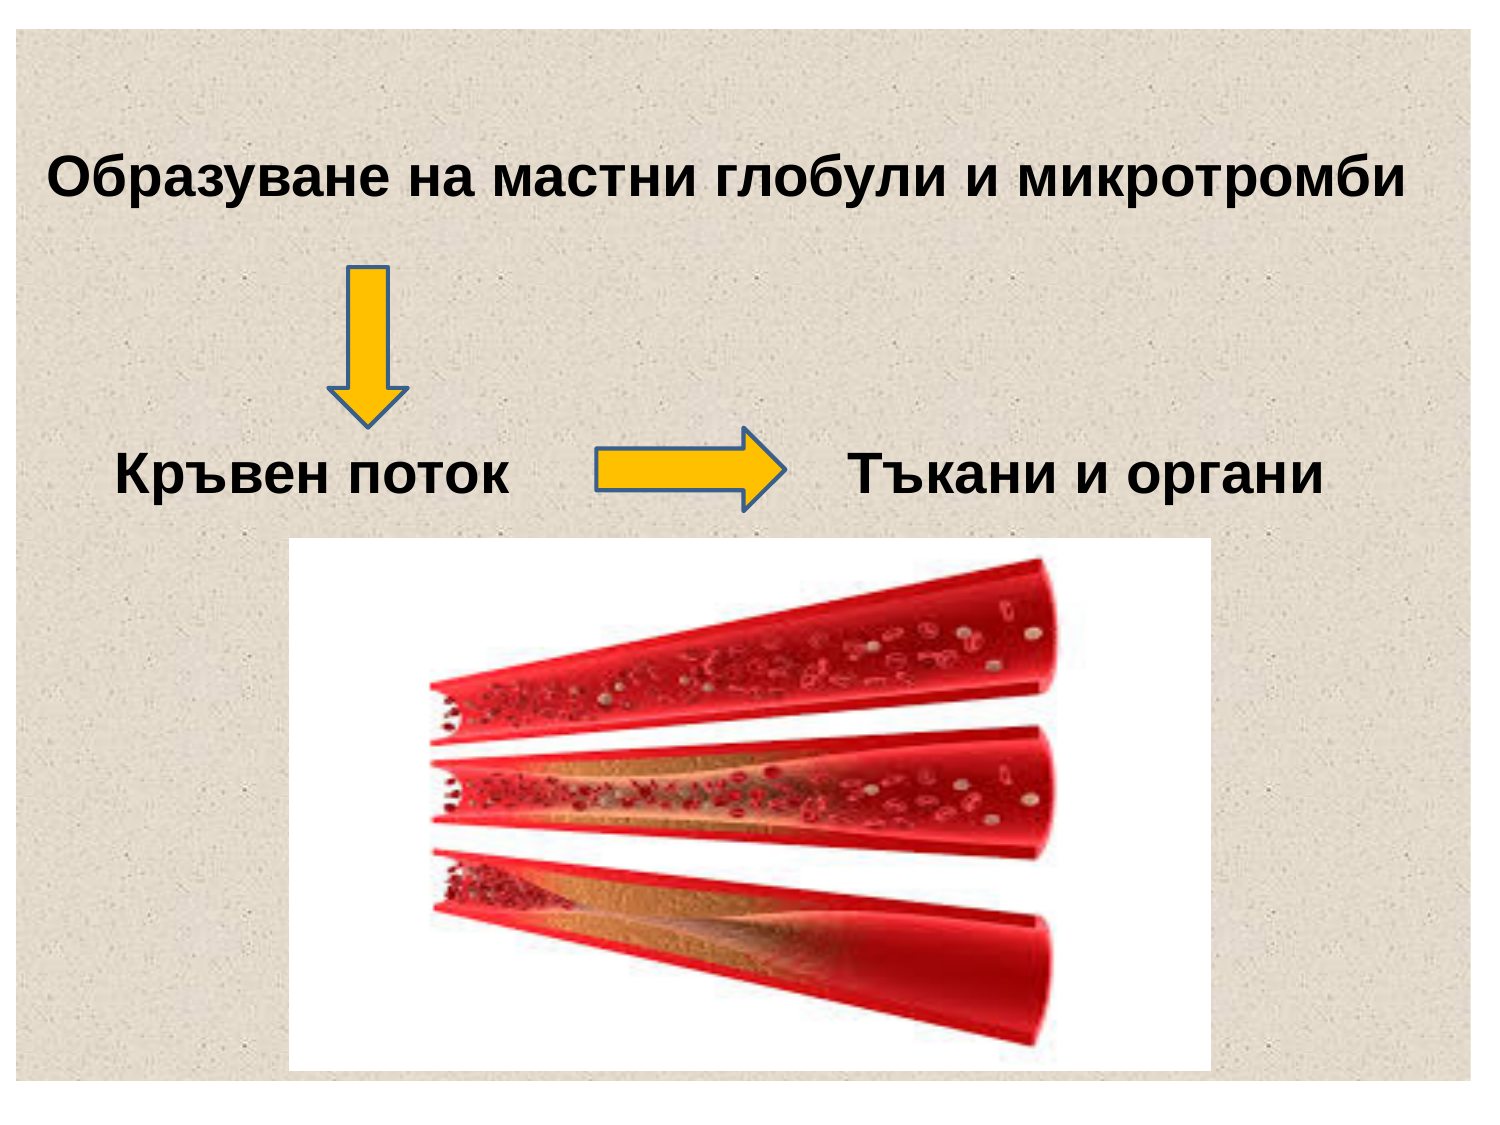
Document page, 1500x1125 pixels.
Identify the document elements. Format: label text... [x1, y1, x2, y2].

text_box [326, 265, 410, 427]
text_box [594, 425, 788, 514]
text_box Кръвен поток [100, 427, 609, 513]
list Образуване на мастни глобули и микротромби [16, 29, 1471, 1081]
text_box Тъкани и органи [832, 427, 1436, 513]
picture [288, 538, 1211, 1071]
